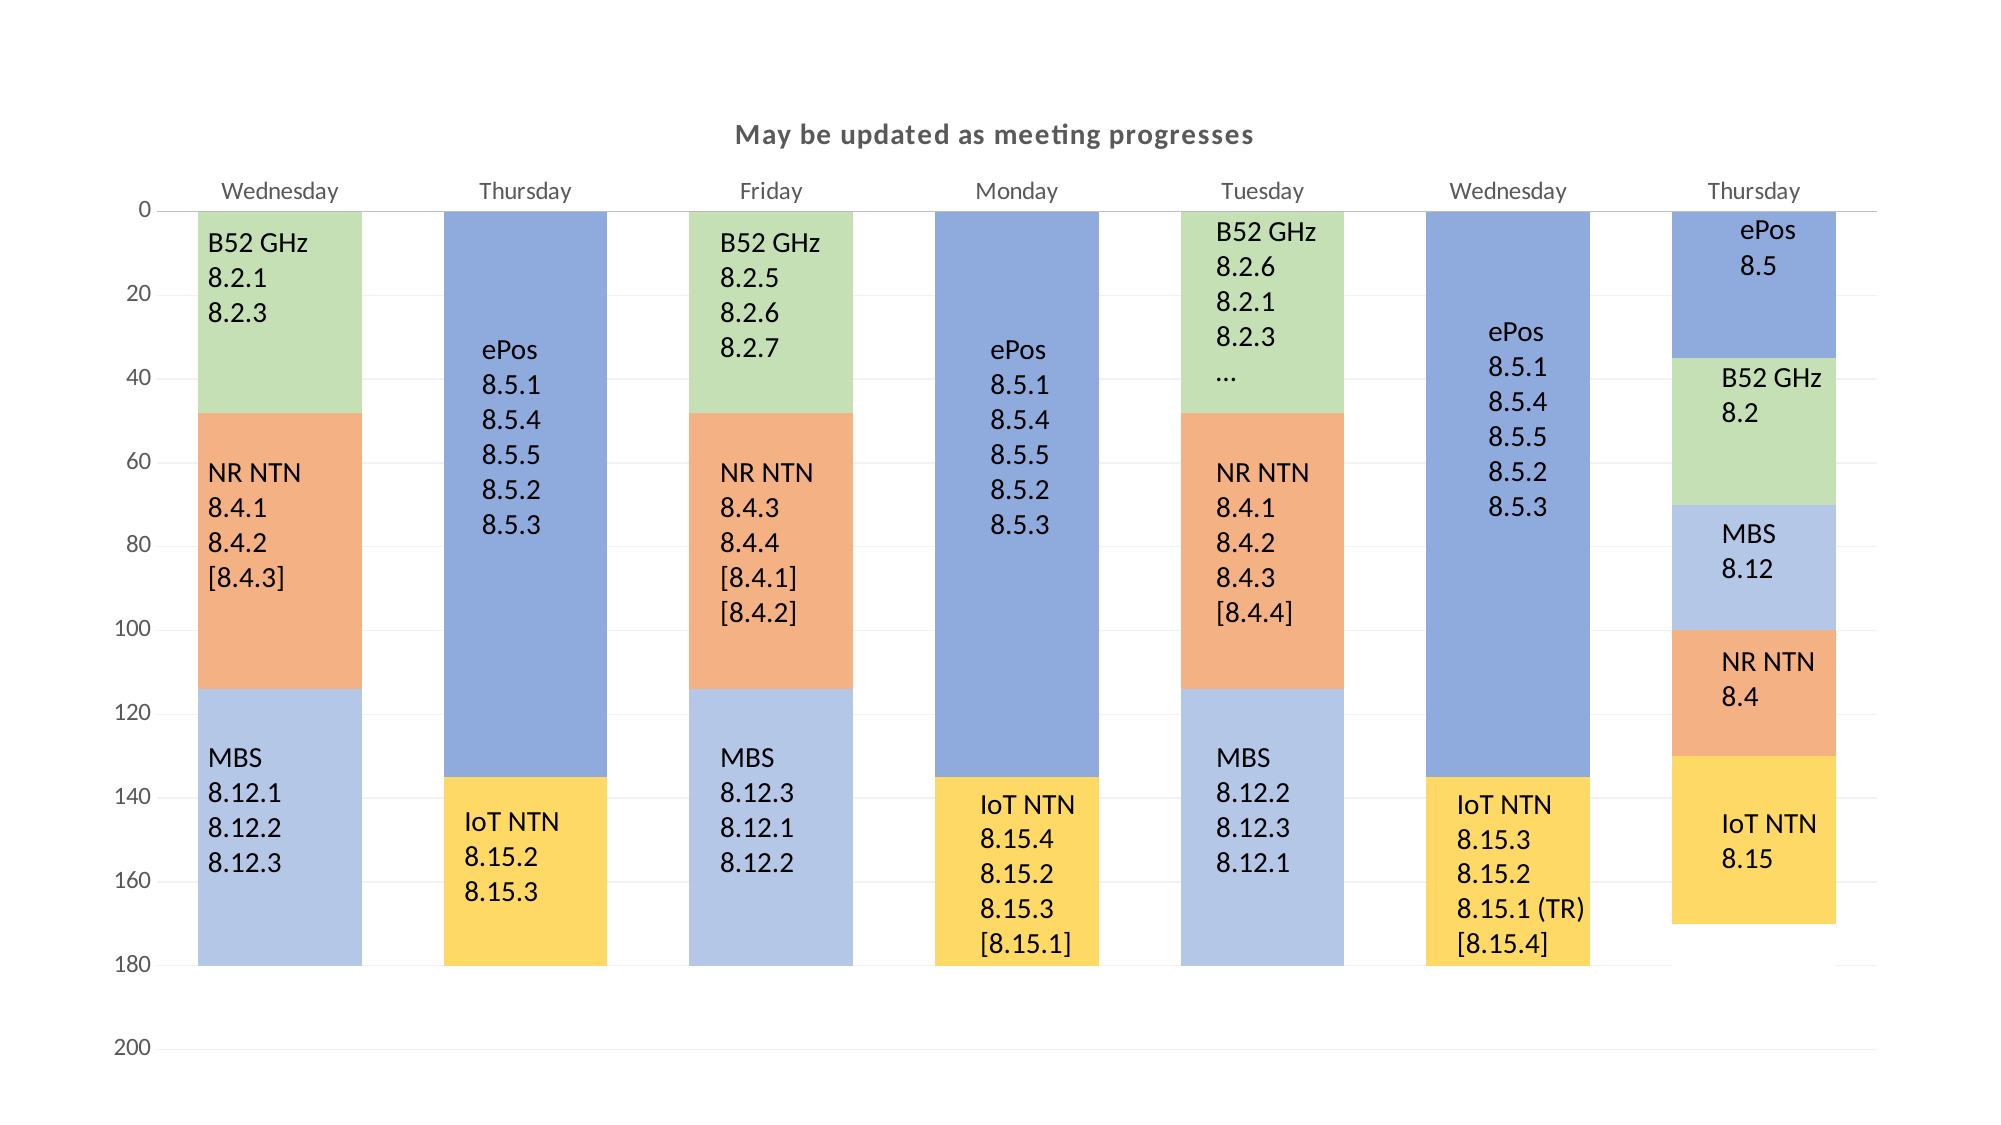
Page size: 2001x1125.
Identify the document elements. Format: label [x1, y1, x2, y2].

chart [76, 85, 1914, 1082]
